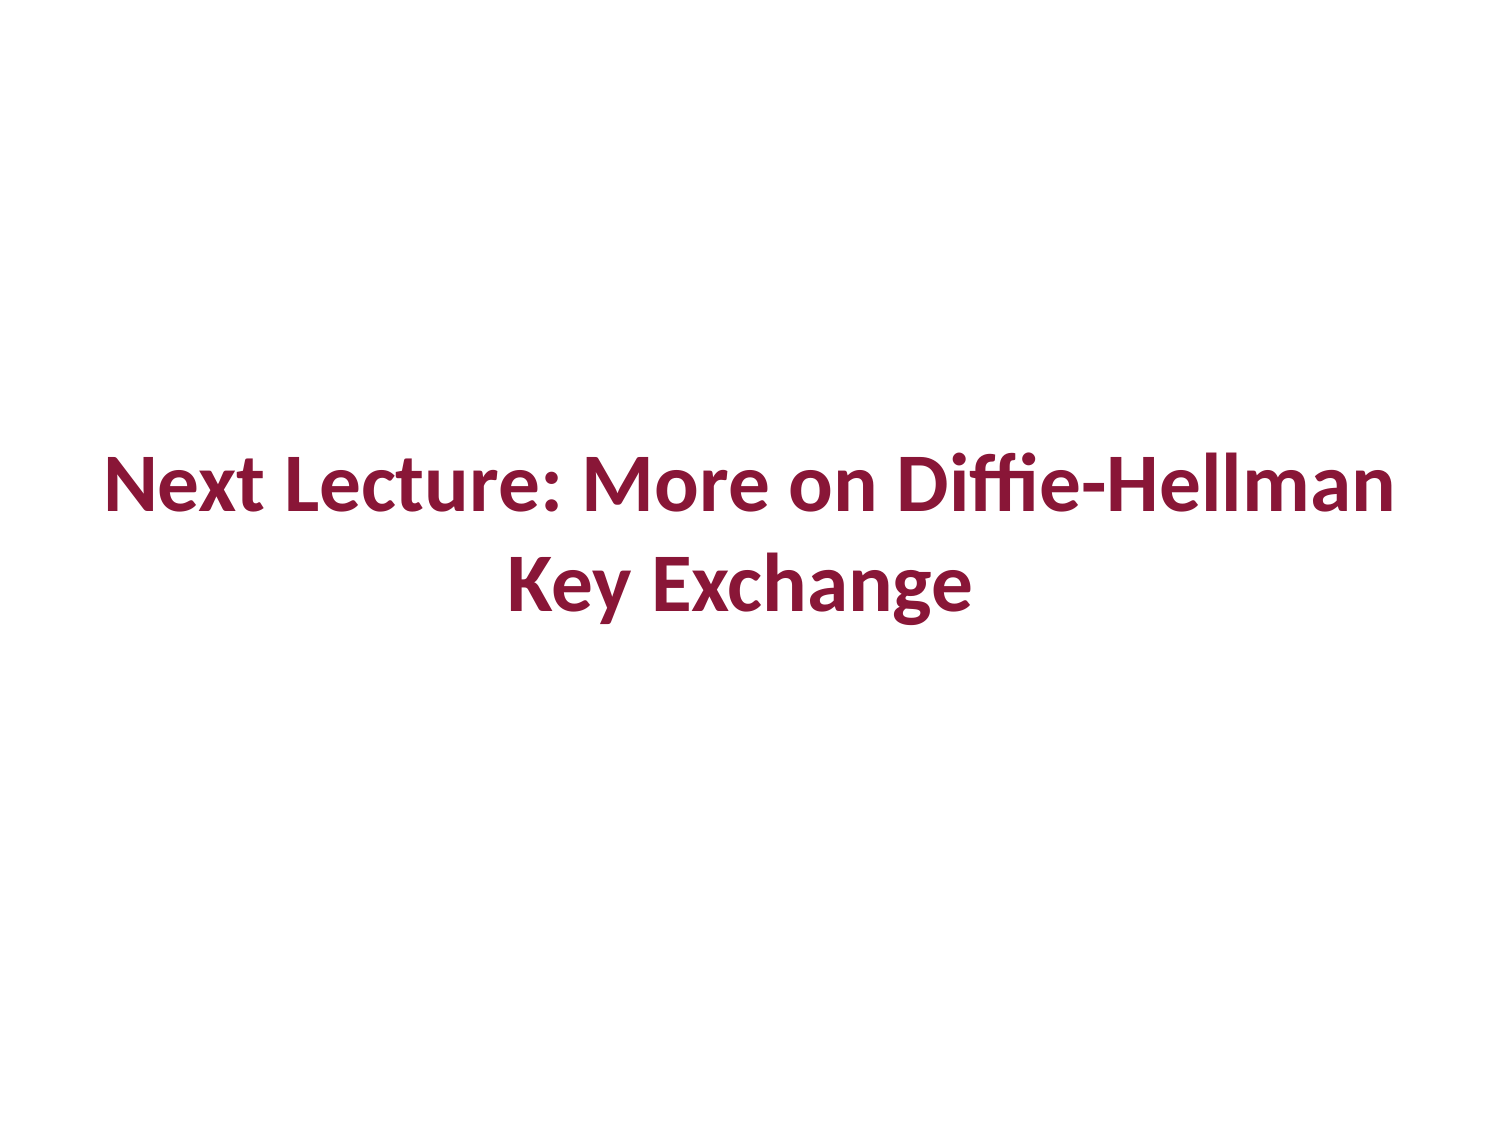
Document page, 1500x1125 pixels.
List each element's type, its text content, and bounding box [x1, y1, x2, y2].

text_box Next Lecture: More on Diffie-Hellman Key Exchange [35, 420, 1465, 787]
